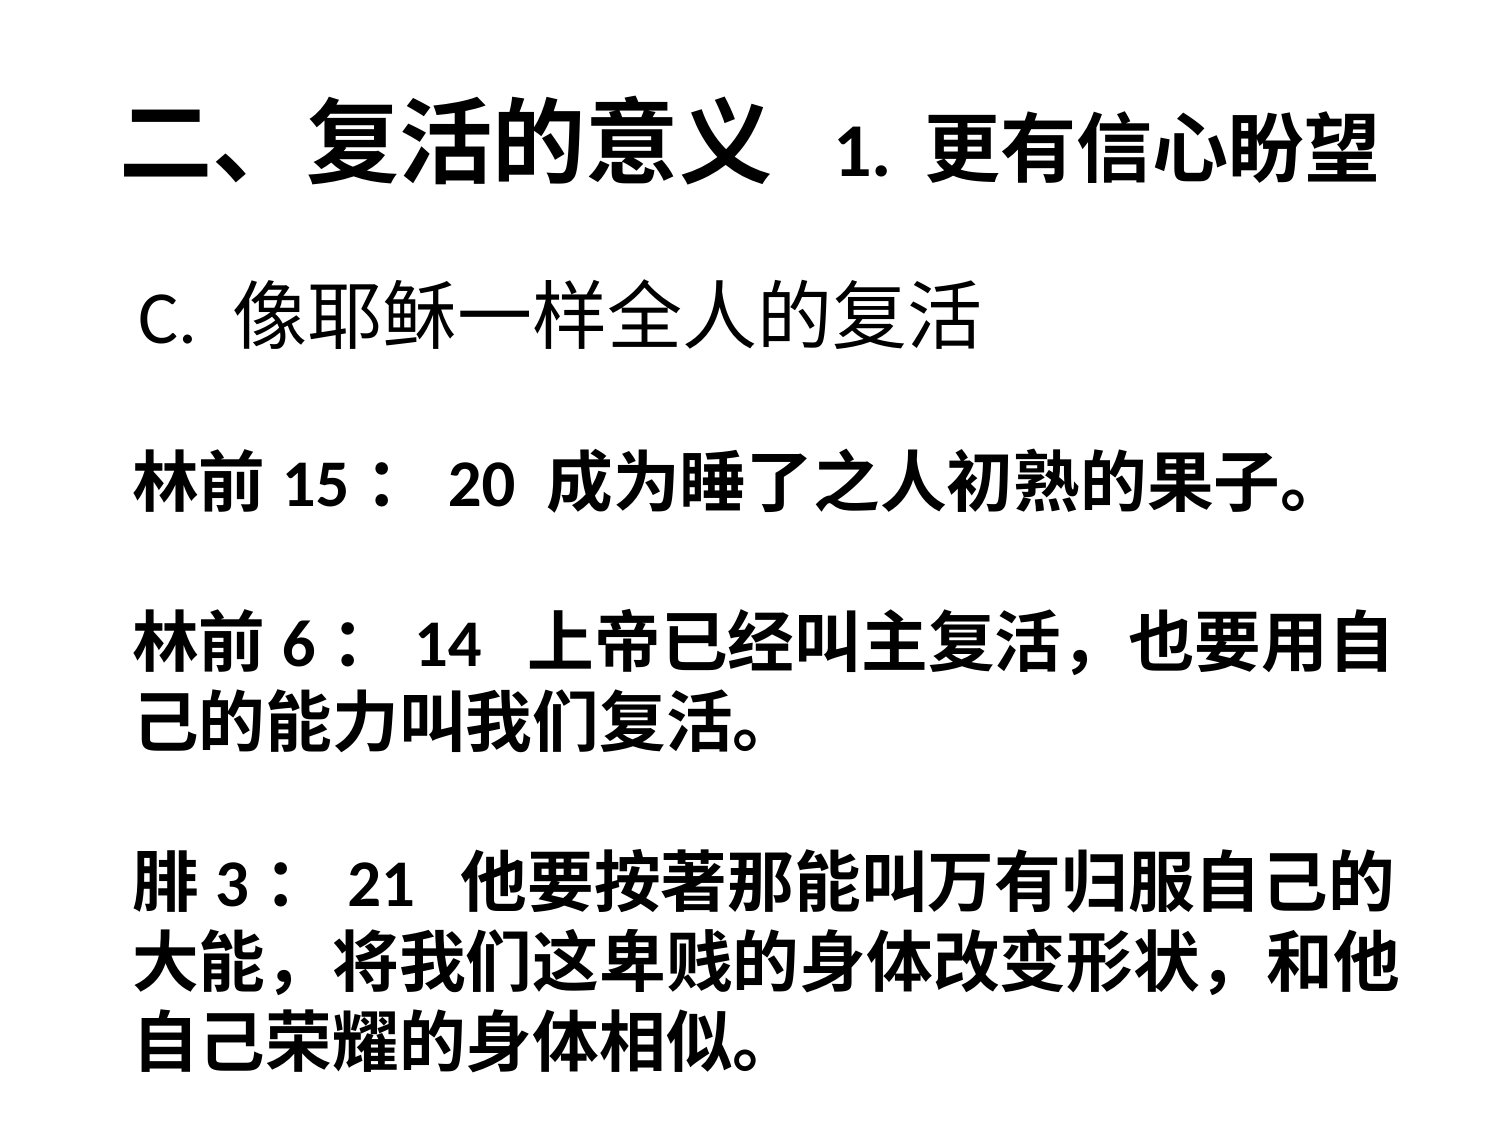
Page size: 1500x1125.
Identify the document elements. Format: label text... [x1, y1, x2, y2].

text_box C. 像耶稣一样全人的复活 [123, 261, 1223, 367]
title 二、复活的意义 1. 更有信心盼望 [41, 45, 1459, 233]
text_box 林前15：20 成为睡了之人初熟的果子。 林前6：14 上帝已经叫主复活，也要用自己的能力叫我们复活。 腓3：21 他要按著那能叫万有归服自己的大能，将我们这卑贱的身体改变形状，和他自己荣耀的身体相似。 [117, 432, 1476, 1087]
